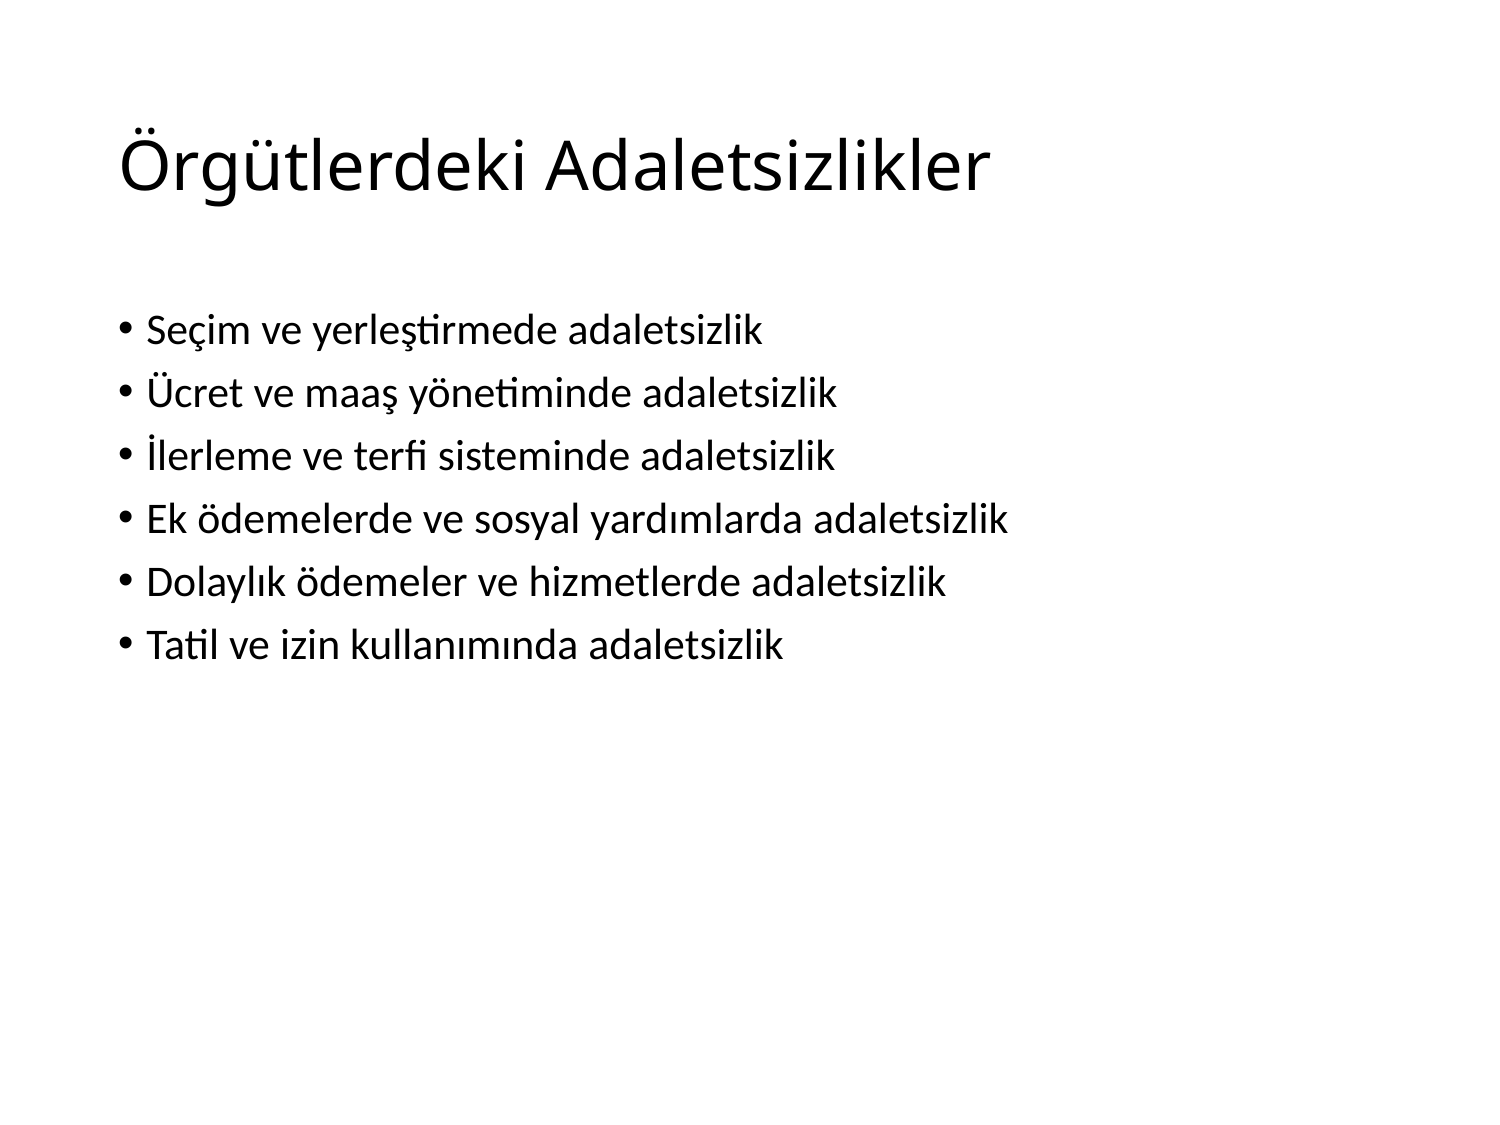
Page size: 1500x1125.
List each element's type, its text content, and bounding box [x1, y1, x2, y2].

list Seçim ve yerleştirmede adaletsizlik Ücret ve maaş yönetiminde adaletsizlik İlerleme ve terfi sisteminde adaletsizlik Ek ödemelerde ve sosyal yardımlarda adaletsizlik Dolaylık ödemeler ve hizmetlerde adaletsizlik Tatil ve izin kullanımında adaletsizlik [103, 299, 1397, 1014]
title Örgütlerdeki Adaletsizlikler [103, 59, 1397, 278]
